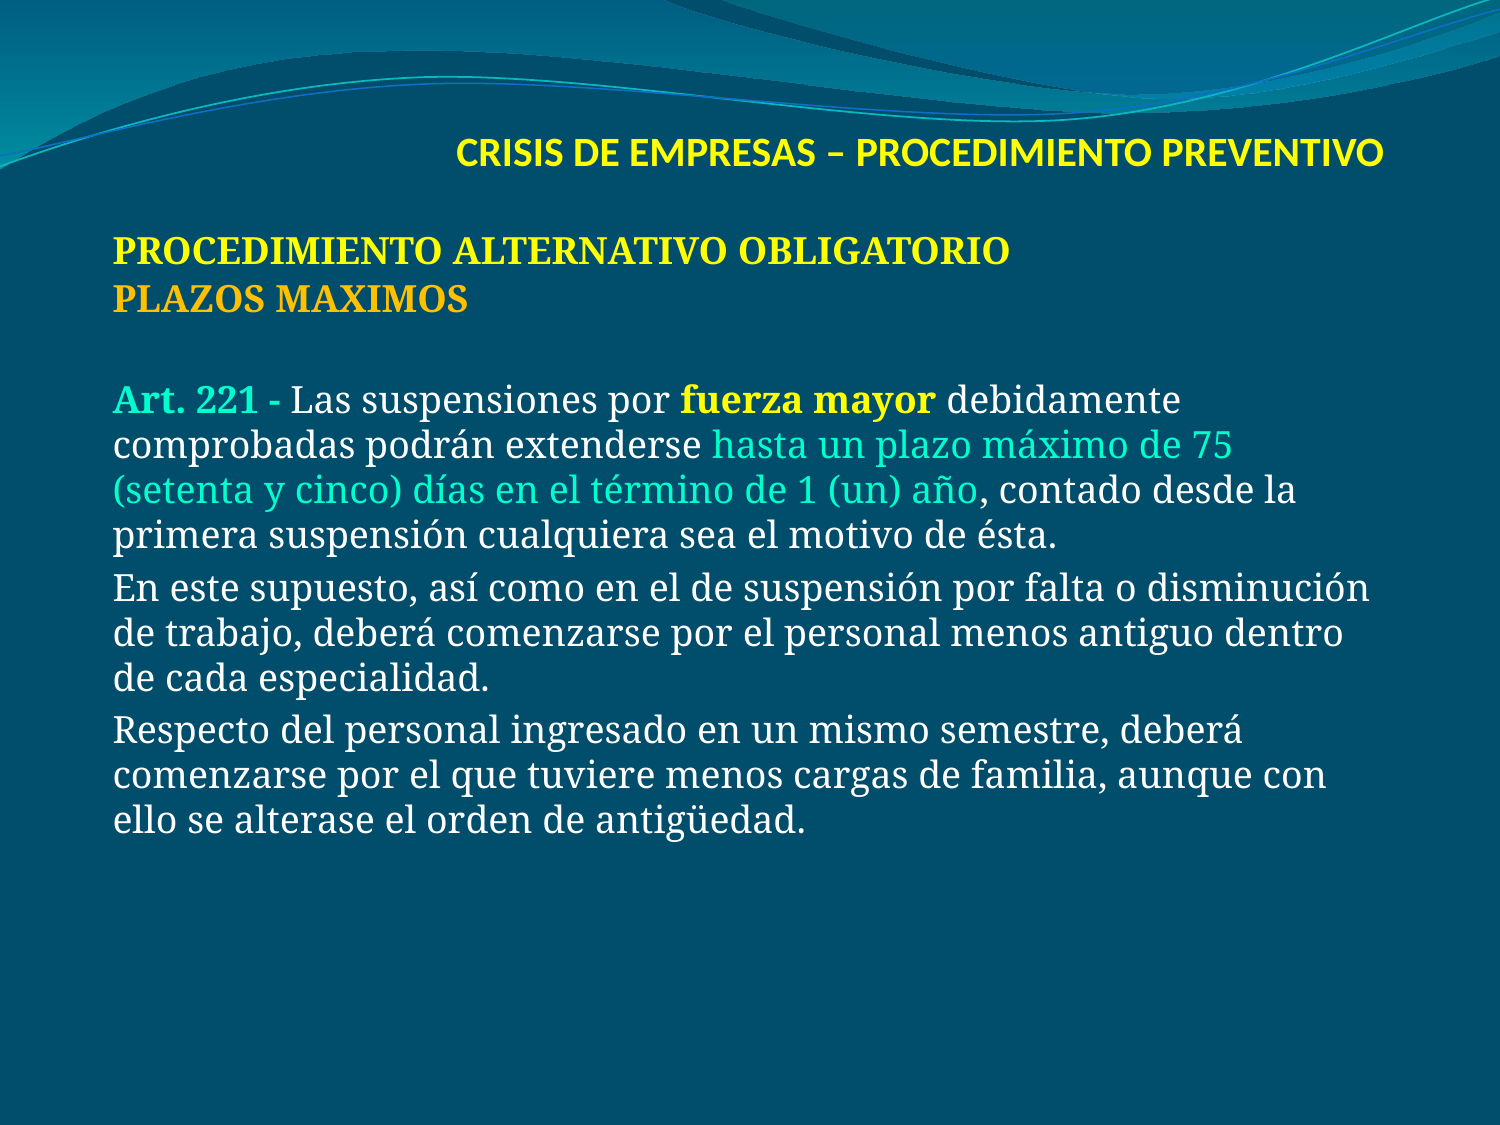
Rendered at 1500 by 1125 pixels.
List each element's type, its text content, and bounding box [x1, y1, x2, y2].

subtitle PROCEDIMIENTO ALTERNATIVO OBLIGATORIO PLAZOS MAXIMOS Art. 221 - Las suspensiones por fuerza mayor debidamente comprobadas podrán extenderse hasta un plazo máximo de 75 (setenta y cinco) días en el término de 1 (un) año, contado desde la primera suspensión cualquiera sea el motivo de ésta. En este supuesto, así como en el de suspensión por falta o disminución de trabajo, deberá comenzarse por el personal menos antiguo dentro de cada especialidad. Respecto del personal ingresado en un mismo semestre, deberá comenzarse por el que tuviere menos cargas de familia, aunque con ello se alterase el orden de antigüedad. [112, 224, 1388, 1025]
title CRISIS DE EMPRESAS – PROCEDIMIENTO PREVENTIVO [112, 62, 1388, 175]
